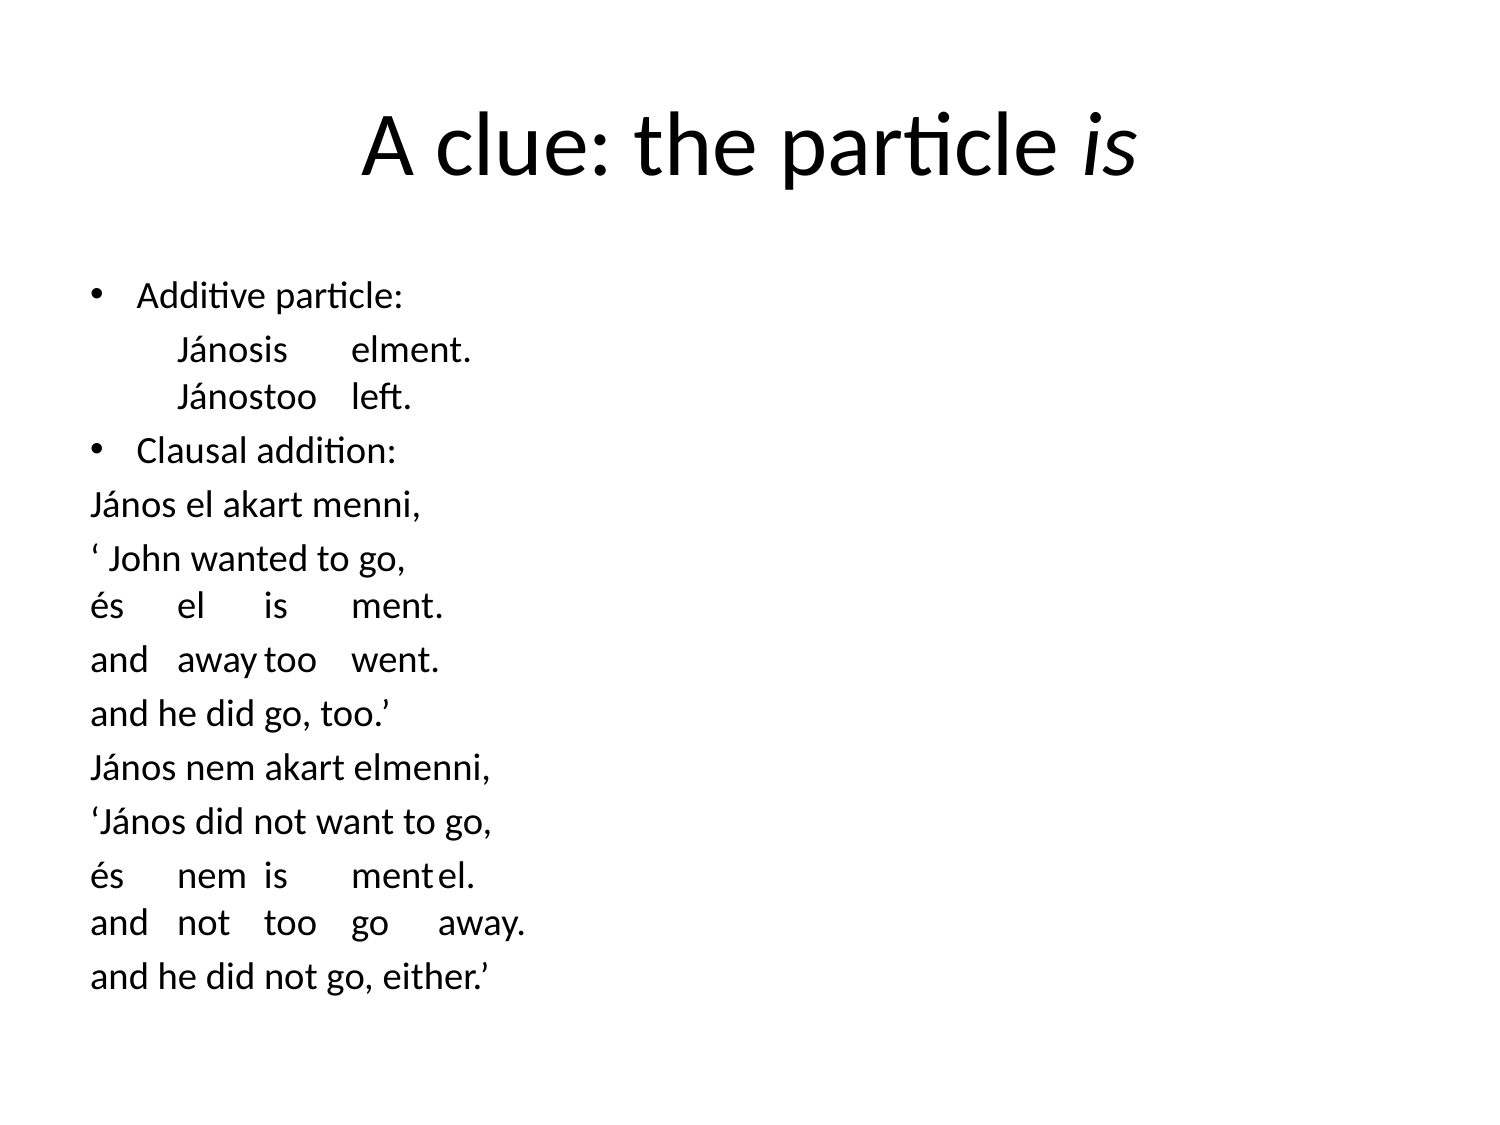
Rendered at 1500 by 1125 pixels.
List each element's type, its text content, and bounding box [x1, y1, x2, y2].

title A clue: the particle is [75, 45, 1425, 233]
list Additive particle: János is elment. János too left. Clausal addition: János el akart menni, ‘ John wanted to go, és el is ment. and away too went. and he did go, too.’ János nem akart elmenni, ‘János did not want to go, és nem is ment el. and not too go away. and he did not go, either.’ [75, 262, 1425, 1005]
